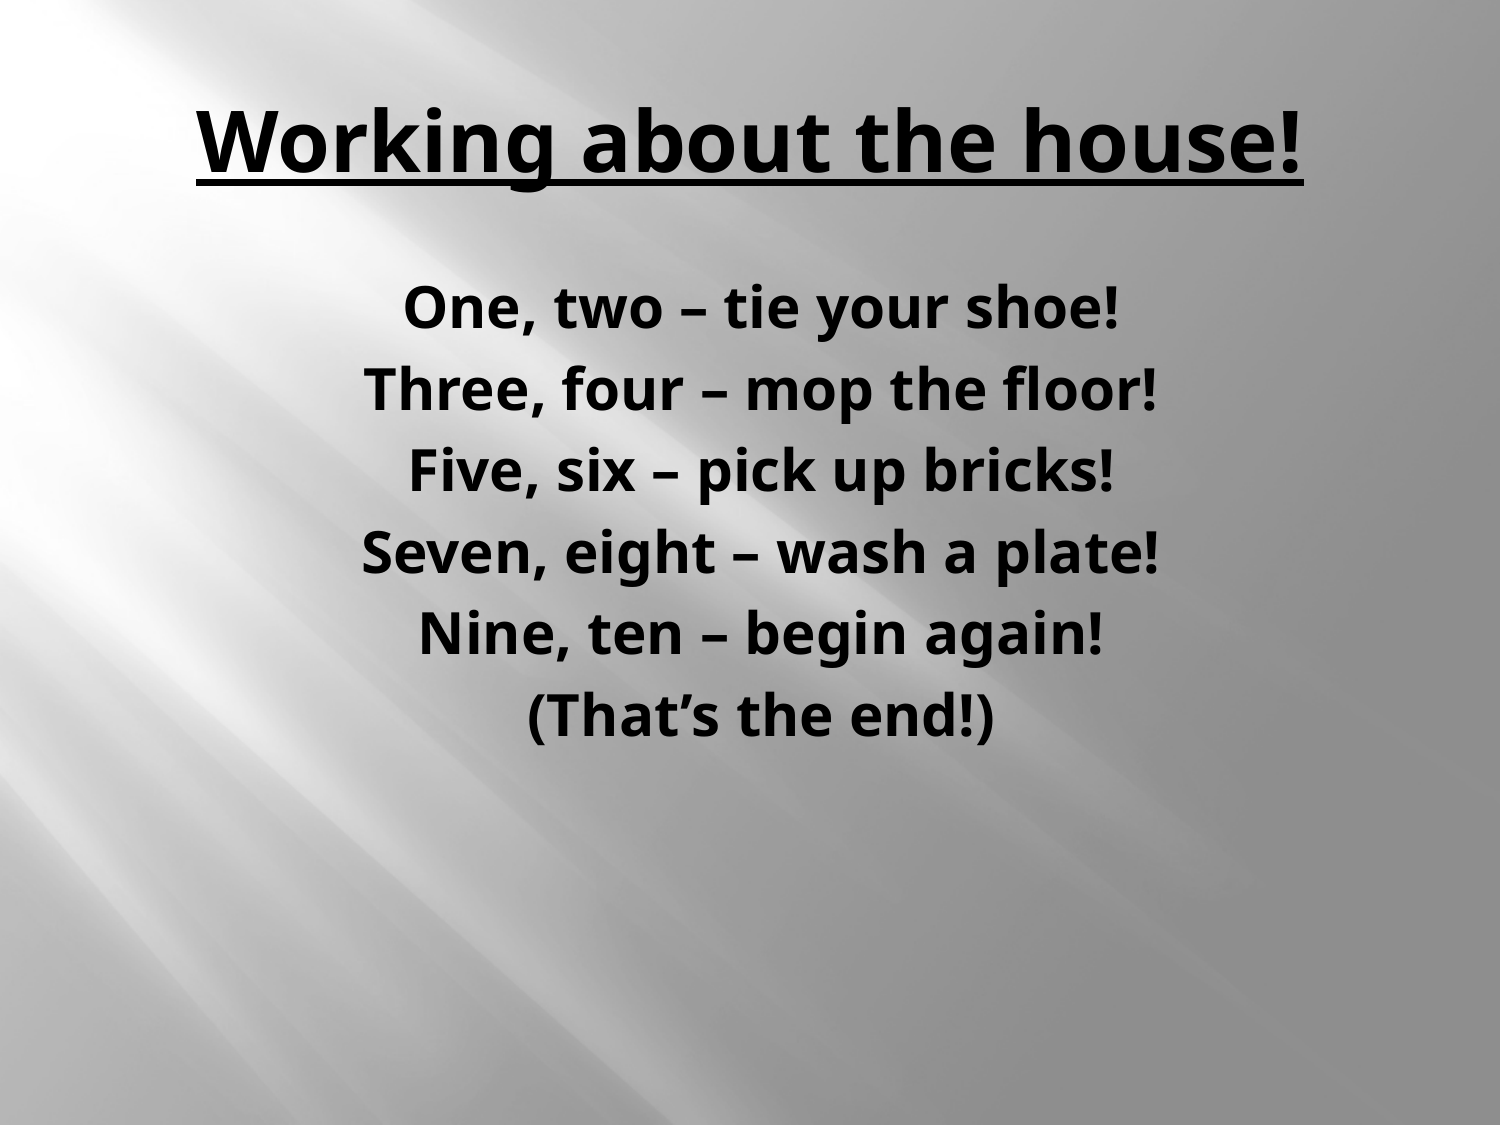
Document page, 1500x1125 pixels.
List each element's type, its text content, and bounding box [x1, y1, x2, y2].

list One, two – tie your shoe! Three, four – mop the floor! Five, six – pick up bricks! Seven, eight – wash a plate! Nine, ten – begin again! (That’s the end!) [75, 262, 1425, 1035]
title Working about the house! [75, 45, 1425, 233]
